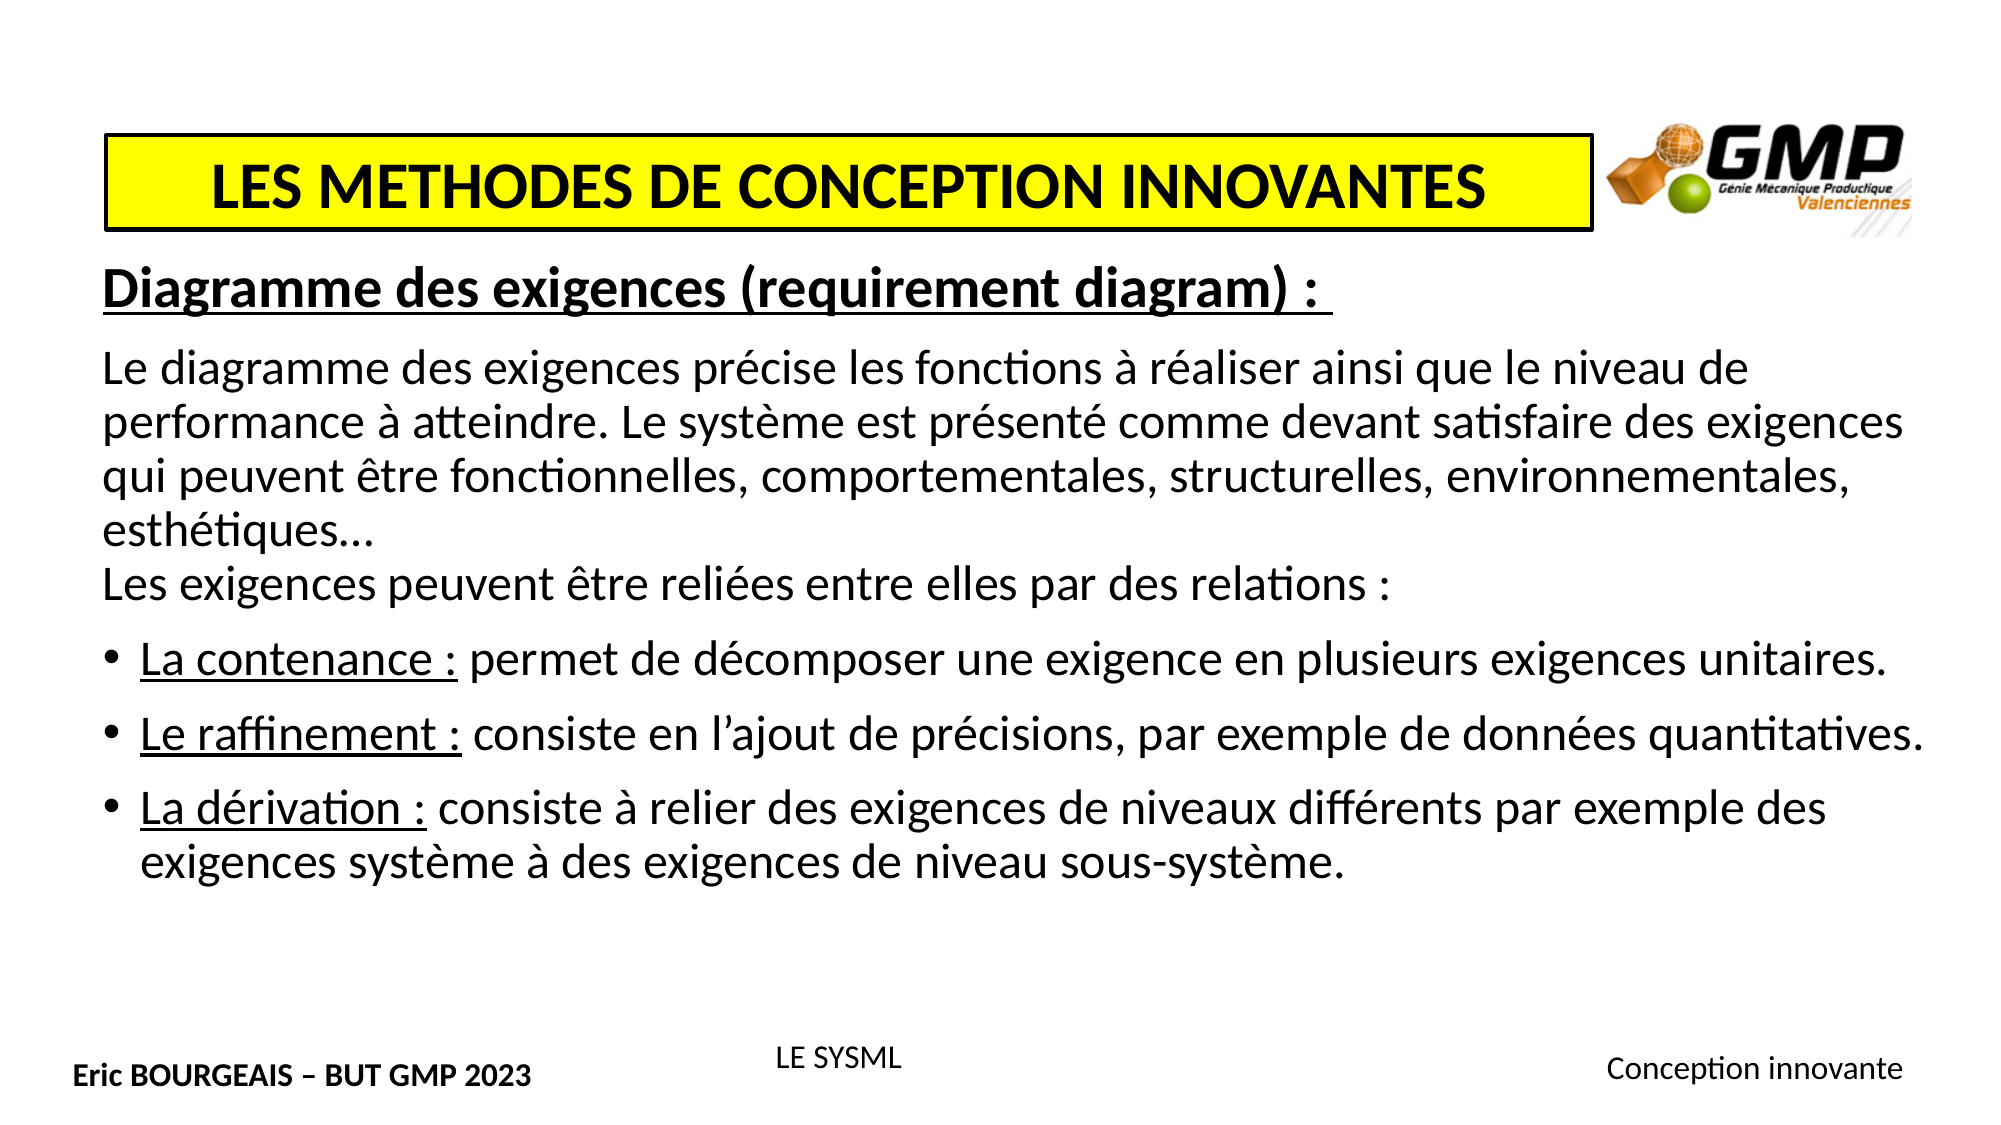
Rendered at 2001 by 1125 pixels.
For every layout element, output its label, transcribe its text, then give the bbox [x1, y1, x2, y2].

text_box LE SYSML [760, 1027, 937, 1083]
text_box LES METHODES DE CONCEPTION INNOVANTES [106, 134, 1593, 230]
text_box Conception innovante [1592, 1039, 1982, 1094]
picture [1606, 115, 1913, 251]
list Diagramme des exigences (requirement diagram) : Le diagramme des exigences précise les fonctions à réaliser ainsi que le niveau de performance à atteindre. Le système est présenté comme devant satisfaire des exigences qui peuvent être fonctionnelles, comportementales, structurelles, environnementales, esthétiques… Les exigences peuvent être reliées entre elles par des relations : La contenance : permet de décomposer une exigence en plusieurs exigences unitaires. Le raffinement : consiste en l’ajout de précisions, par exemple de données quantitatives. La dérivation : consiste à relier des exigences de niveaux différents par exemple des exigences système à des exigences de niveau sous-système. [87, 250, 1952, 991]
text_box Eric BOURGEAIS – BUT GMP 2023 [57, 1045, 597, 1101]
